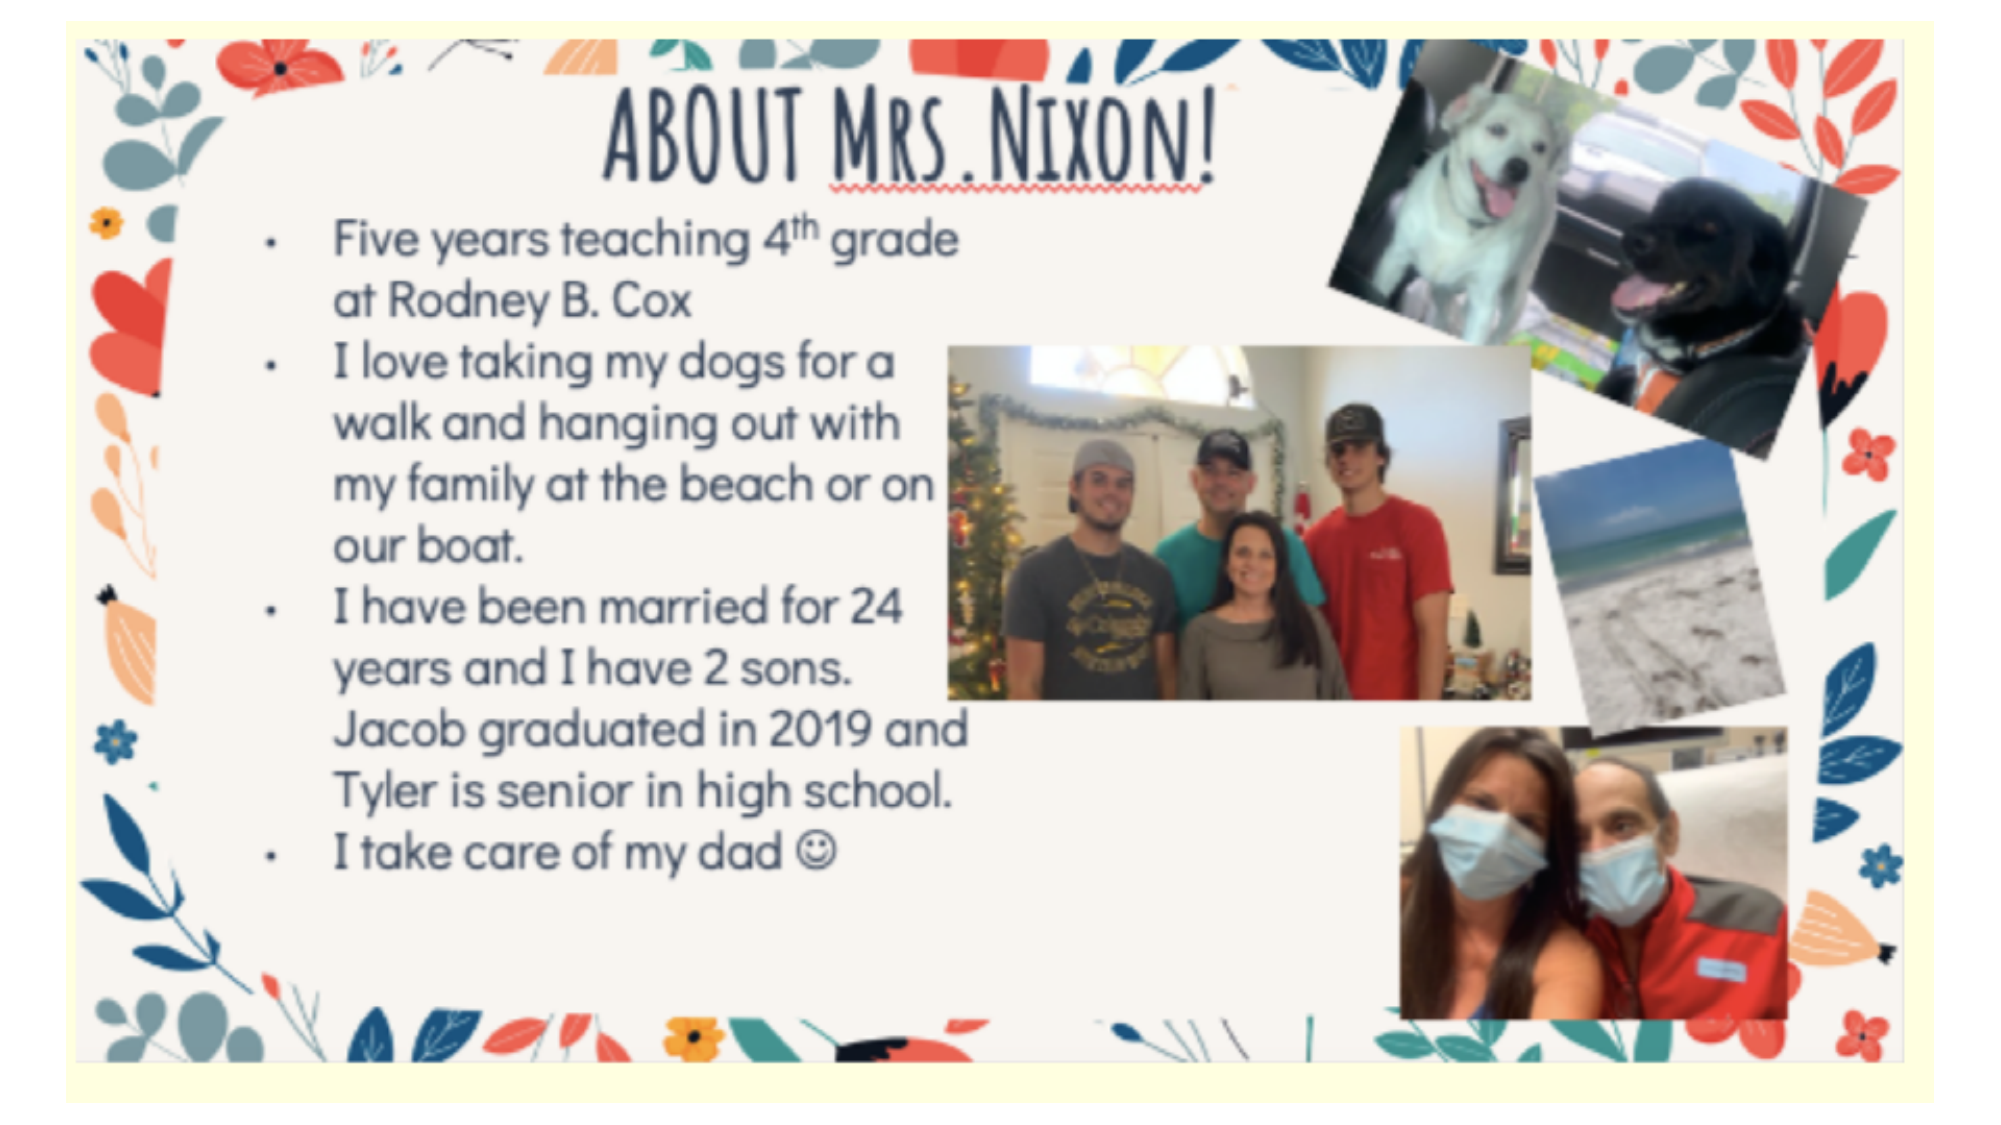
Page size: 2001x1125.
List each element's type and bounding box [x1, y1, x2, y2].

picture [66, 21, 1934, 1104]
